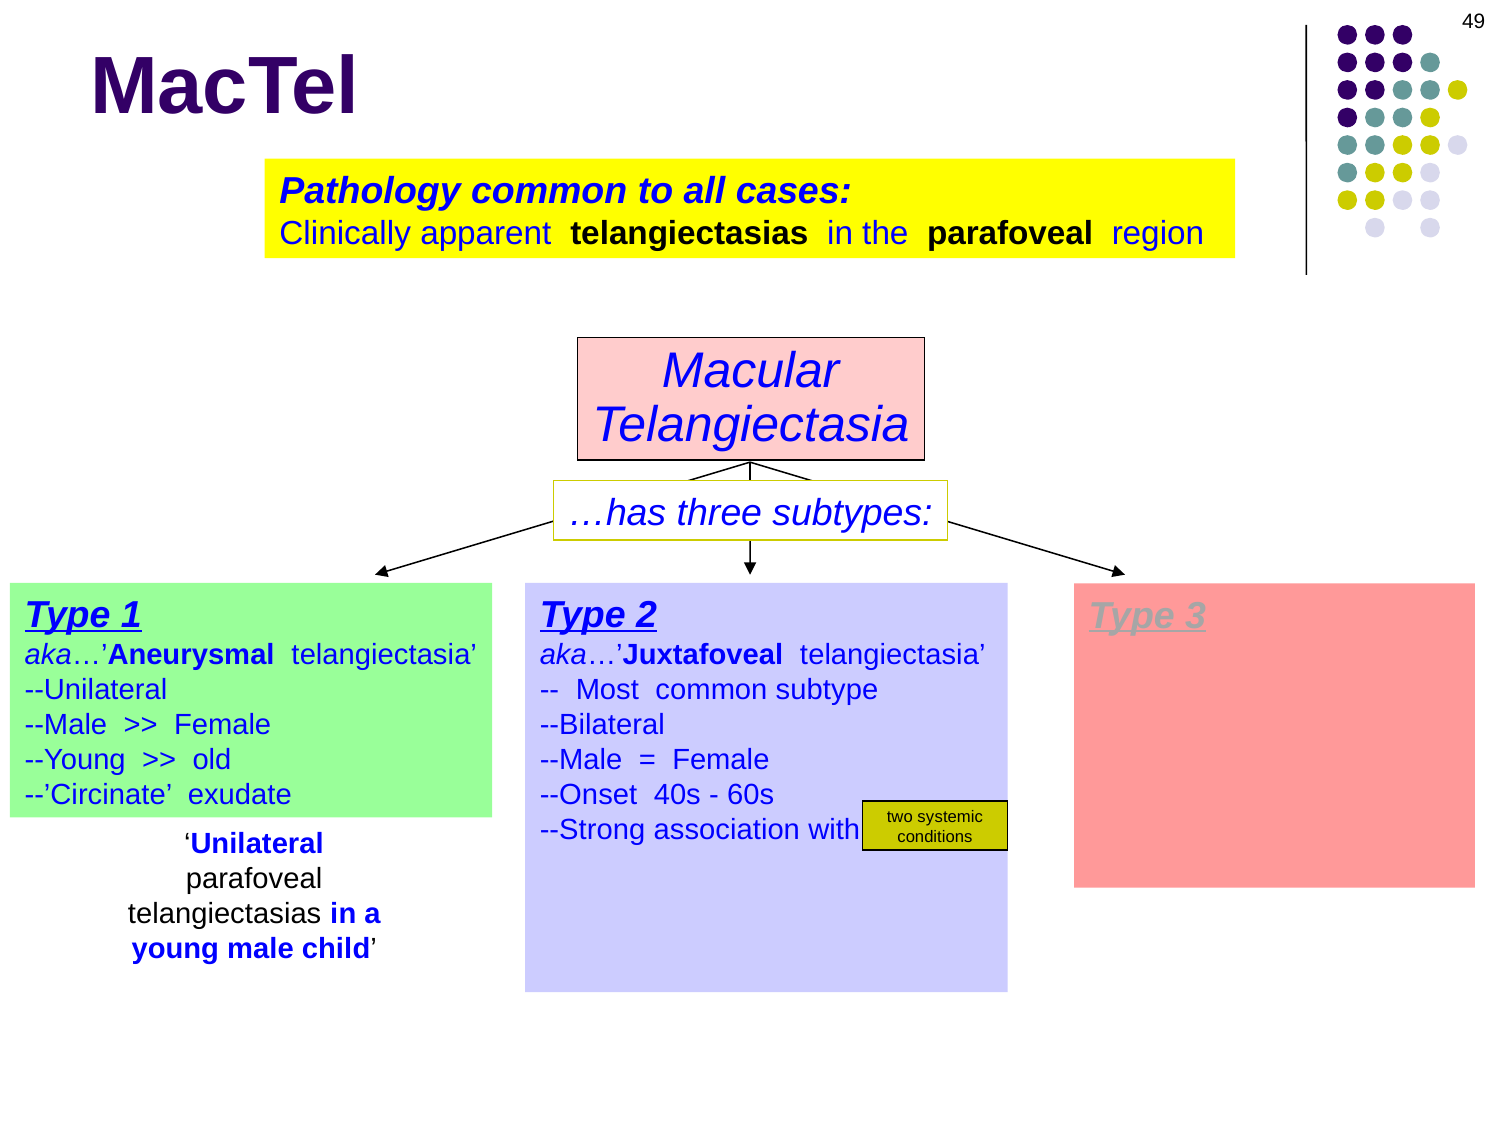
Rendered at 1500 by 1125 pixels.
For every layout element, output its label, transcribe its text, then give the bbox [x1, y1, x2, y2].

title MacTel [75, 20, 1313, 138]
text_box Type 2 aka…’Juxtafoveal telangiectasia’ -- Most common subtype --Bilateral --Male = Female --Onset 40s - 60s --Strong association with DM/HTN --DFE: Fovea with… --Crystalline retinal deposits --Foveal cavitations --Complication: CNVM [525, 582, 1008, 993]
text_box [743, 541, 757, 575]
slide_number 49 [1149, 0, 1500, 75]
text_box Type 3 (no aka in the Retina book) Very, very rare --Bilateral --Male = Female --Occlusion of perifoveal capillaries progressive VA loss [1074, 583, 1475, 888]
text_box Macular Telangiectasia [577, 337, 925, 461]
text_box Pathology common to all cases: Clinically apparent telangiectasias in the parafoveal region [264, 158, 1236, 259]
text_box [375, 521, 553, 578]
text_box Type 1 aka…’Aneurysmal telangiectasia’ --Unilateral --Male >> Female --Young >> old --’Circinate’ exudate [9, 582, 493, 818]
text_box ‘Unilateral parafoveal telangiectasias in a young male child’ [70, 816, 438, 972]
text_box …has three subtypes: [553, 480, 948, 541]
text_box two systemic conditions [862, 801, 1008, 850]
text_box [948, 521, 1126, 578]
